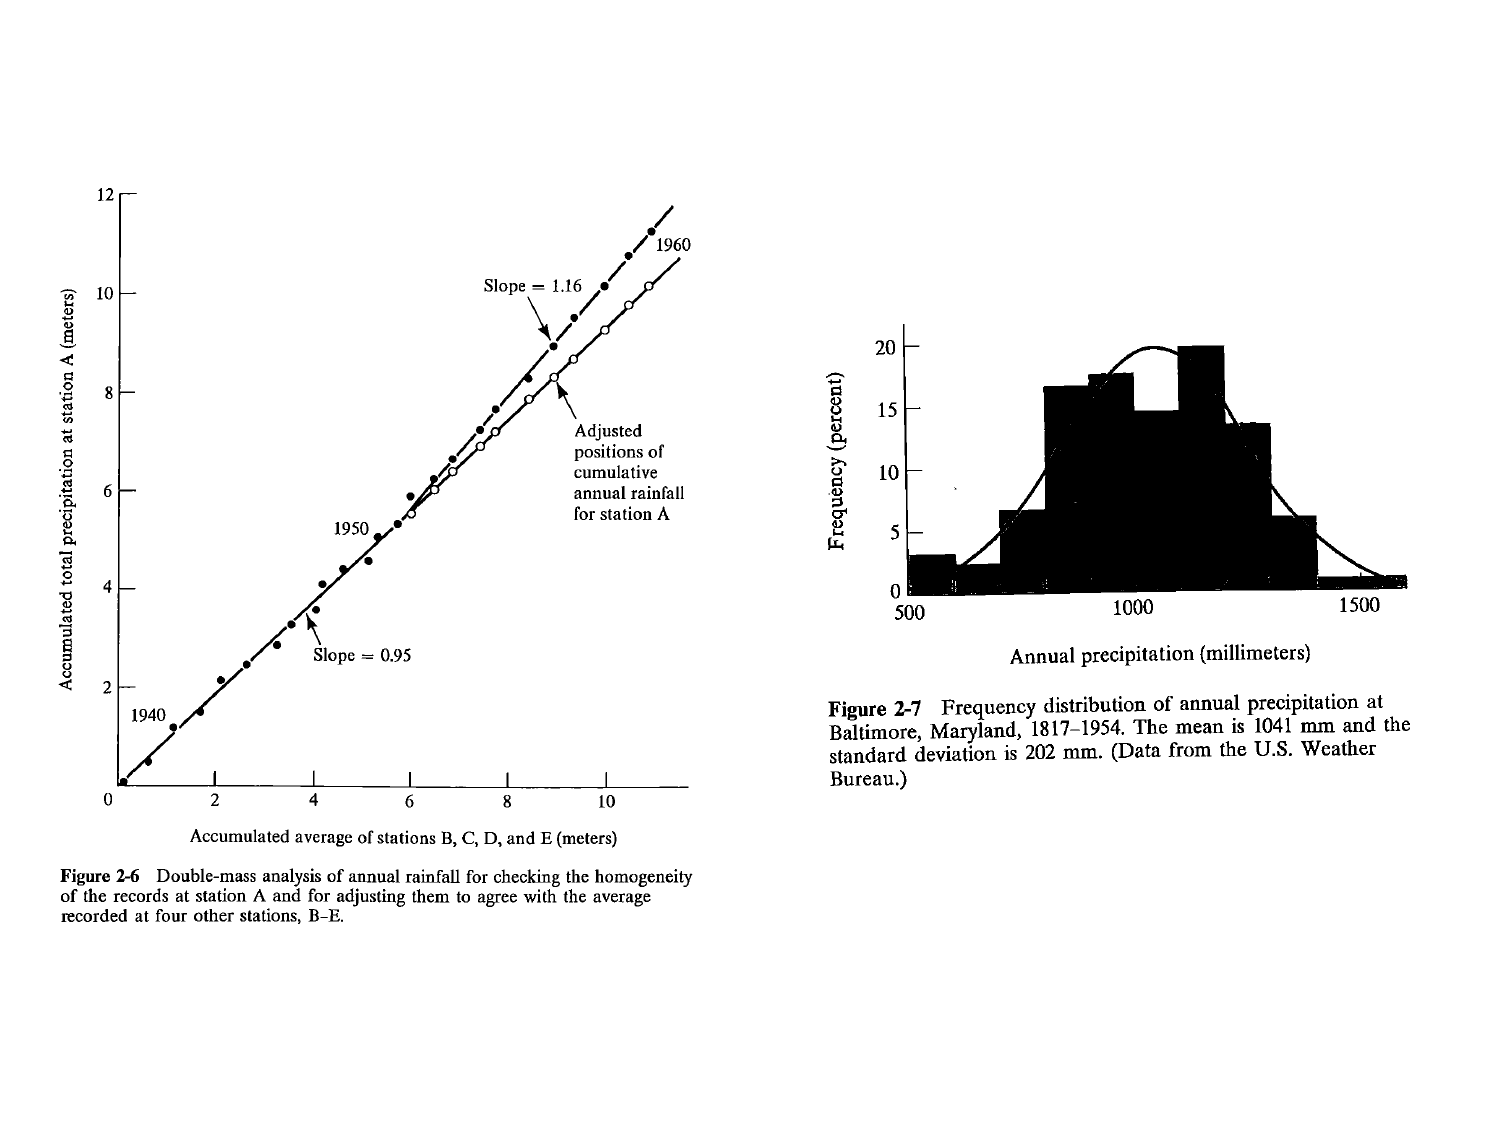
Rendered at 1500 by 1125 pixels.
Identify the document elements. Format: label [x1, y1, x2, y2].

picture [37, 162, 738, 943]
picture [762, 285, 1465, 838]
